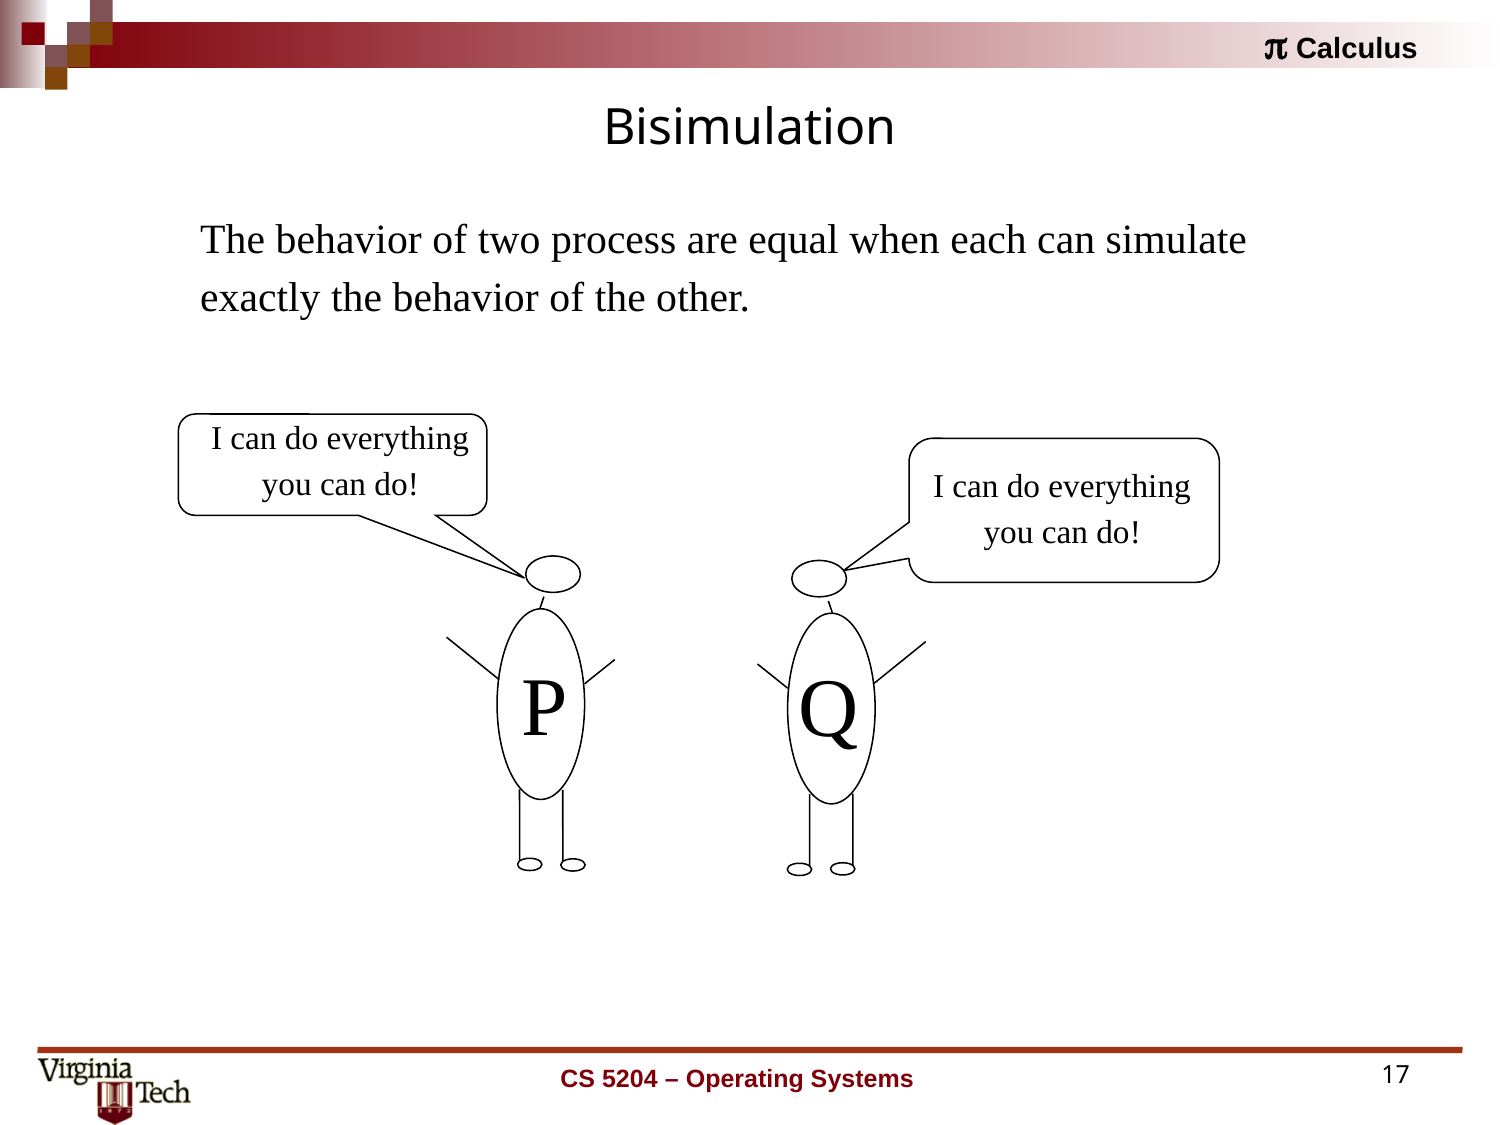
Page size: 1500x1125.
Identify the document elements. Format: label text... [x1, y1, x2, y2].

picture [37, 1058, 191, 1125]
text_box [178, 407, 616, 872]
title Bisimulation [74, 74, 1426, 176]
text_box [757, 437, 1220, 876]
footer CS 5204 – Operating Systems [424, 1024, 1051, 1101]
slide_number 17 [1074, 1024, 1426, 1101]
text_box The behavior of two process are equal when each can simulate exactly the behavior of the other. [185, 204, 1263, 328]
